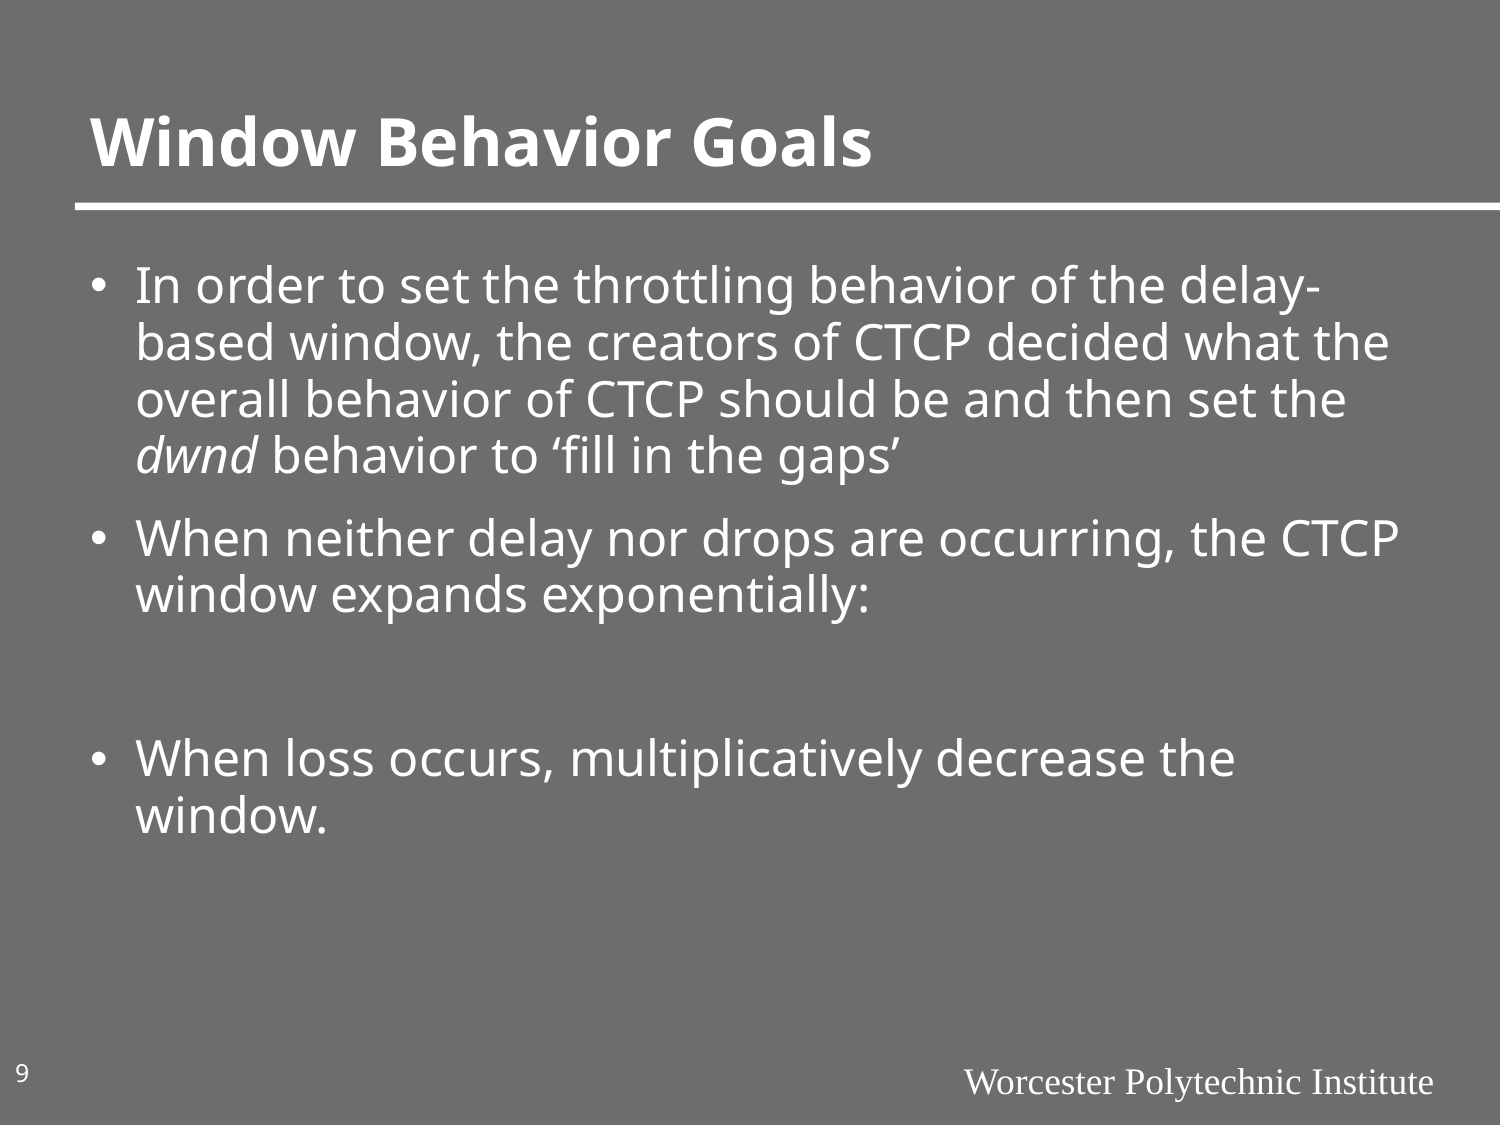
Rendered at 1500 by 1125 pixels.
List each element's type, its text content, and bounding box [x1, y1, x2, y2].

title Window Behavior Goals [75, 56, 1425, 188]
slide_number 9 [0, 1048, 75, 1100]
